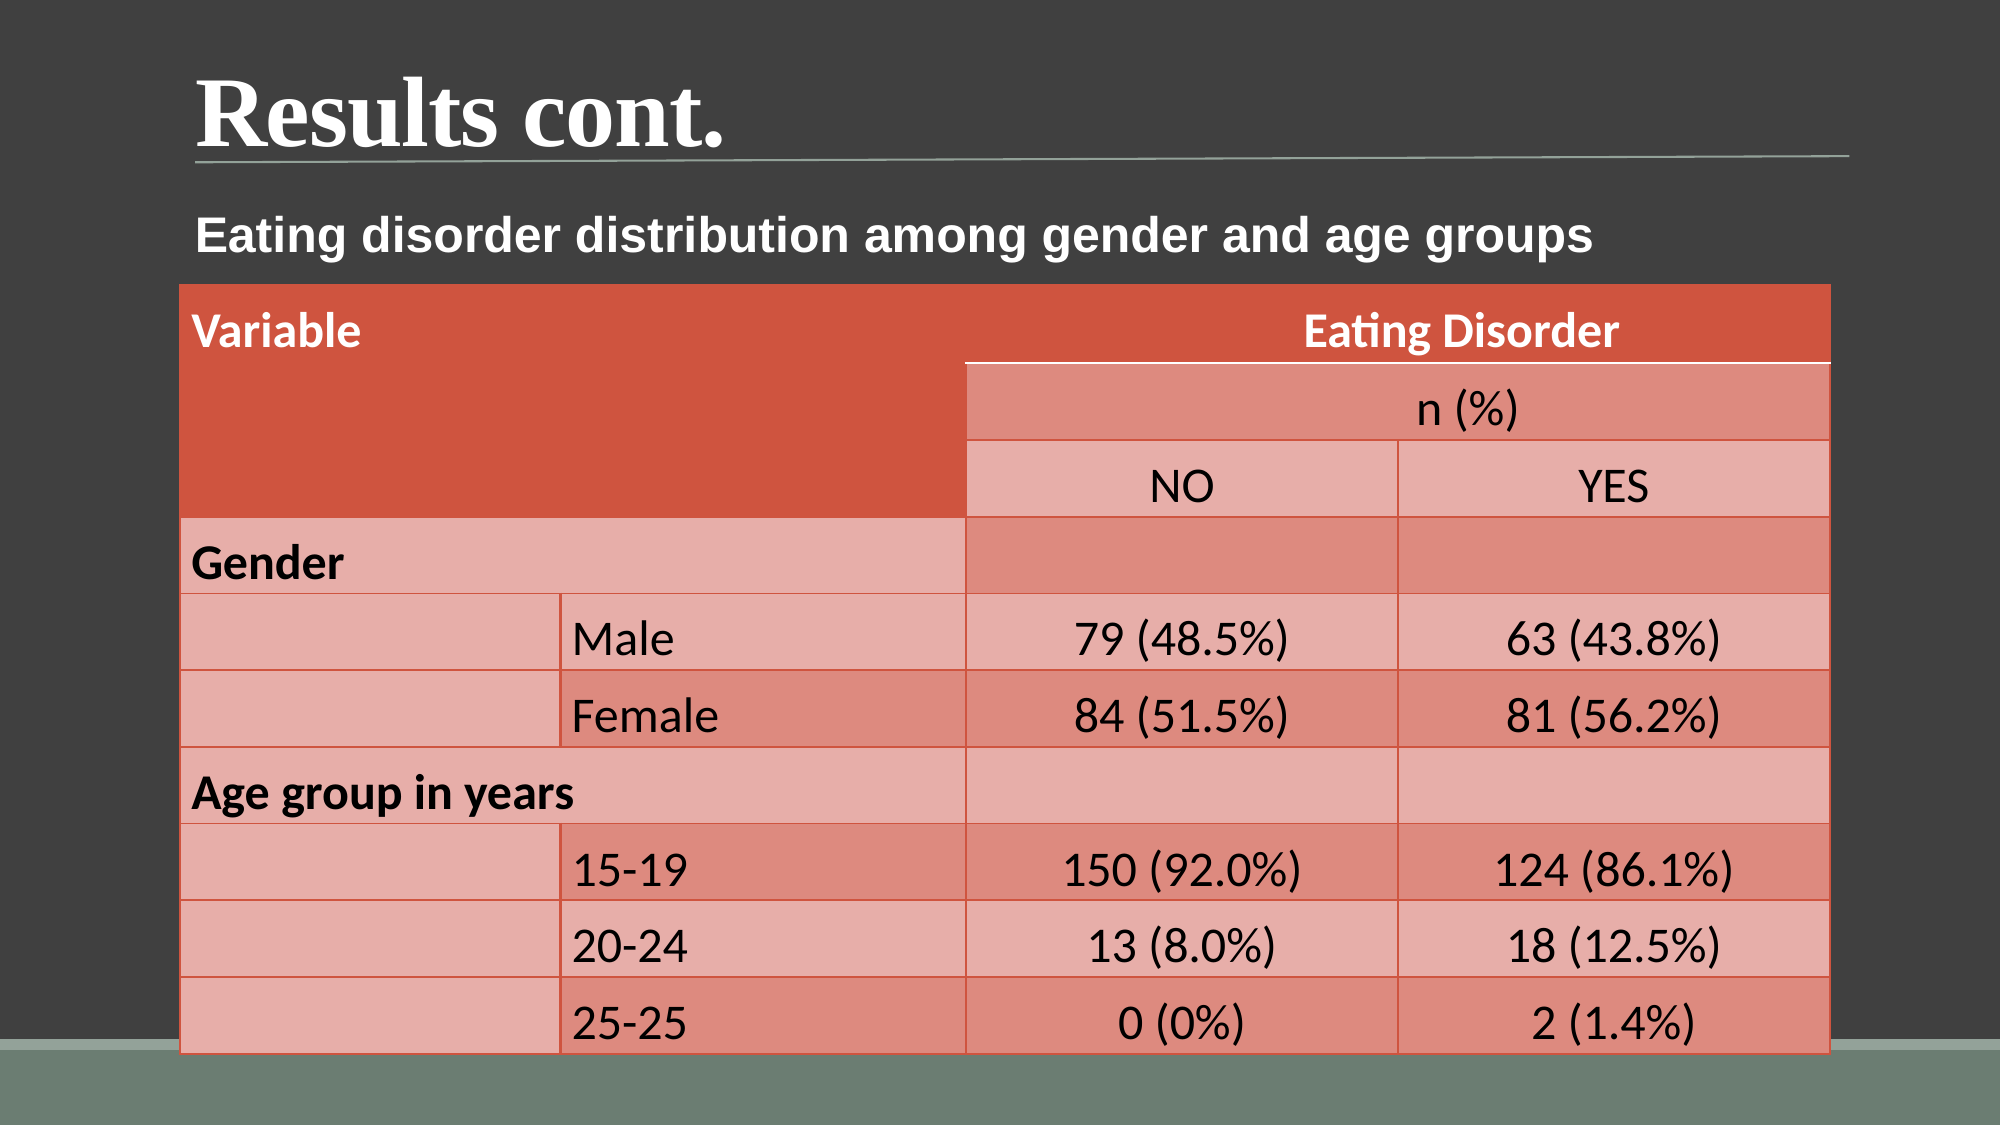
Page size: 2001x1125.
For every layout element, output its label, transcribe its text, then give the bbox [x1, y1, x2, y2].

table_cell Male [562, 594, 965, 669]
table_header Variable [181, 286, 965, 516]
table_cell 20-24 [562, 901, 965, 976]
table_cell [1399, 748, 1829, 823]
table_cell Age group in years [181, 748, 965, 823]
table_cell [181, 824, 559, 899]
table_cell 15-19 [562, 824, 965, 899]
table_cell 150 (92.0%) [967, 824, 1397, 899]
table_cell Gender [181, 518, 965, 593]
table_cell 84 (51.5%) [967, 671, 1397, 746]
table_cell [181, 594, 559, 669]
text_box Eating disorder distribution among gender and age groups [179, 195, 1830, 271]
table_cell Female [562, 671, 965, 746]
table_cell [181, 901, 559, 976]
table_cell [967, 518, 1397, 593]
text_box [194, 155, 1850, 163]
table_cell [967, 748, 1397, 823]
table_cell 13 (8.0%) [967, 901, 1397, 976]
table_cell NO [967, 441, 1397, 516]
table_cell [1399, 518, 1829, 593]
table_cell 124 (86.1%) [1399, 824, 1829, 899]
table_cell 0 (0%) [967, 978, 1397, 1053]
table_cell 18 (12.5%) [1399, 901, 1829, 976]
title Results cont. [180, 0, 1830, 175]
table_cell [181, 978, 559, 1053]
table_header Eating Disorder [967, 286, 1829, 362]
table_cell 25-25 [562, 978, 965, 1053]
table_cell 79 (48.5%) [967, 594, 1397, 669]
table_cell 2 (1.4%) [1399, 978, 1829, 1053]
table_cell n (%) [967, 364, 1829, 439]
table_cell YES [1399, 441, 1829, 516]
table_cell 63 (43.8%) [1399, 594, 1829, 669]
table_cell [181, 671, 559, 746]
table_cell 81 (56.2%) [1399, 671, 1829, 746]
